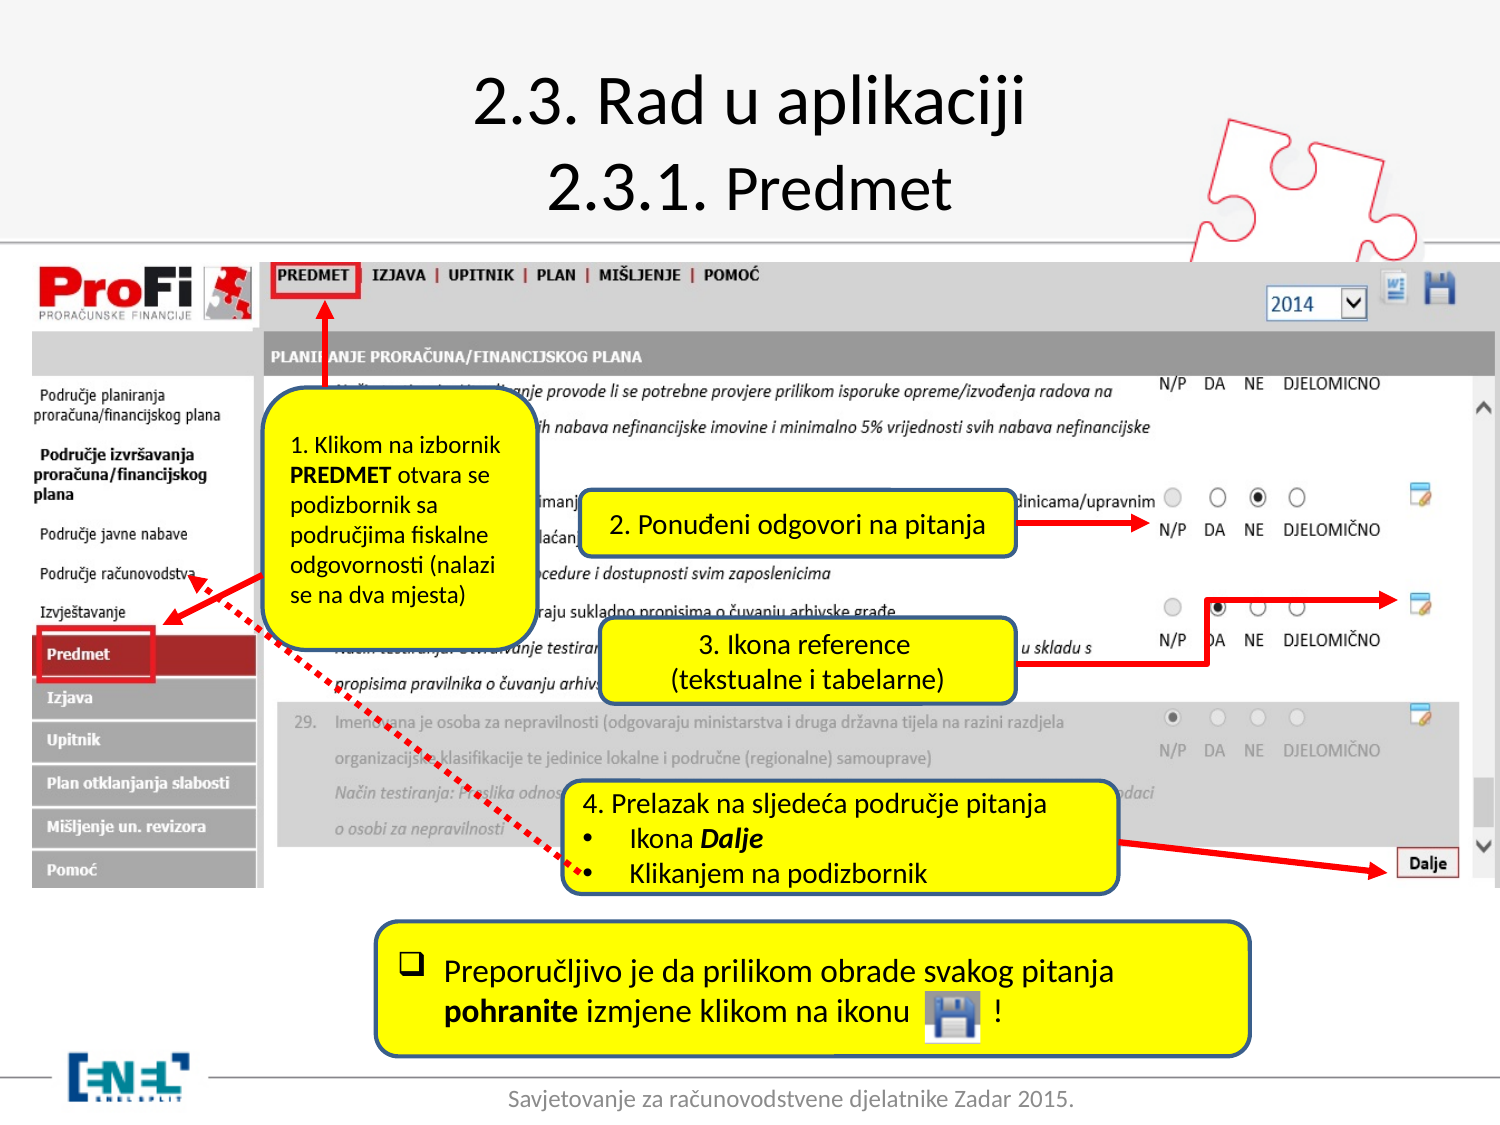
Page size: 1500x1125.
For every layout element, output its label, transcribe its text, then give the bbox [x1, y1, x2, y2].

picture [0, 0, 1500, 1125]
text_box Preporučljivo je da prilikom obrade svakog pitanja pohranite izmjene klikom na ikonu ! [373, 919, 1252, 1059]
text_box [1118, 841, 1388, 874]
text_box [1015, 599, 1399, 665]
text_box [162, 574, 186, 626]
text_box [187, 574, 581, 874]
title 2.3. Rad u aplikaciji 2.3.1. Predmet [75, 45, 1425, 233]
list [32, 262, 1500, 888]
